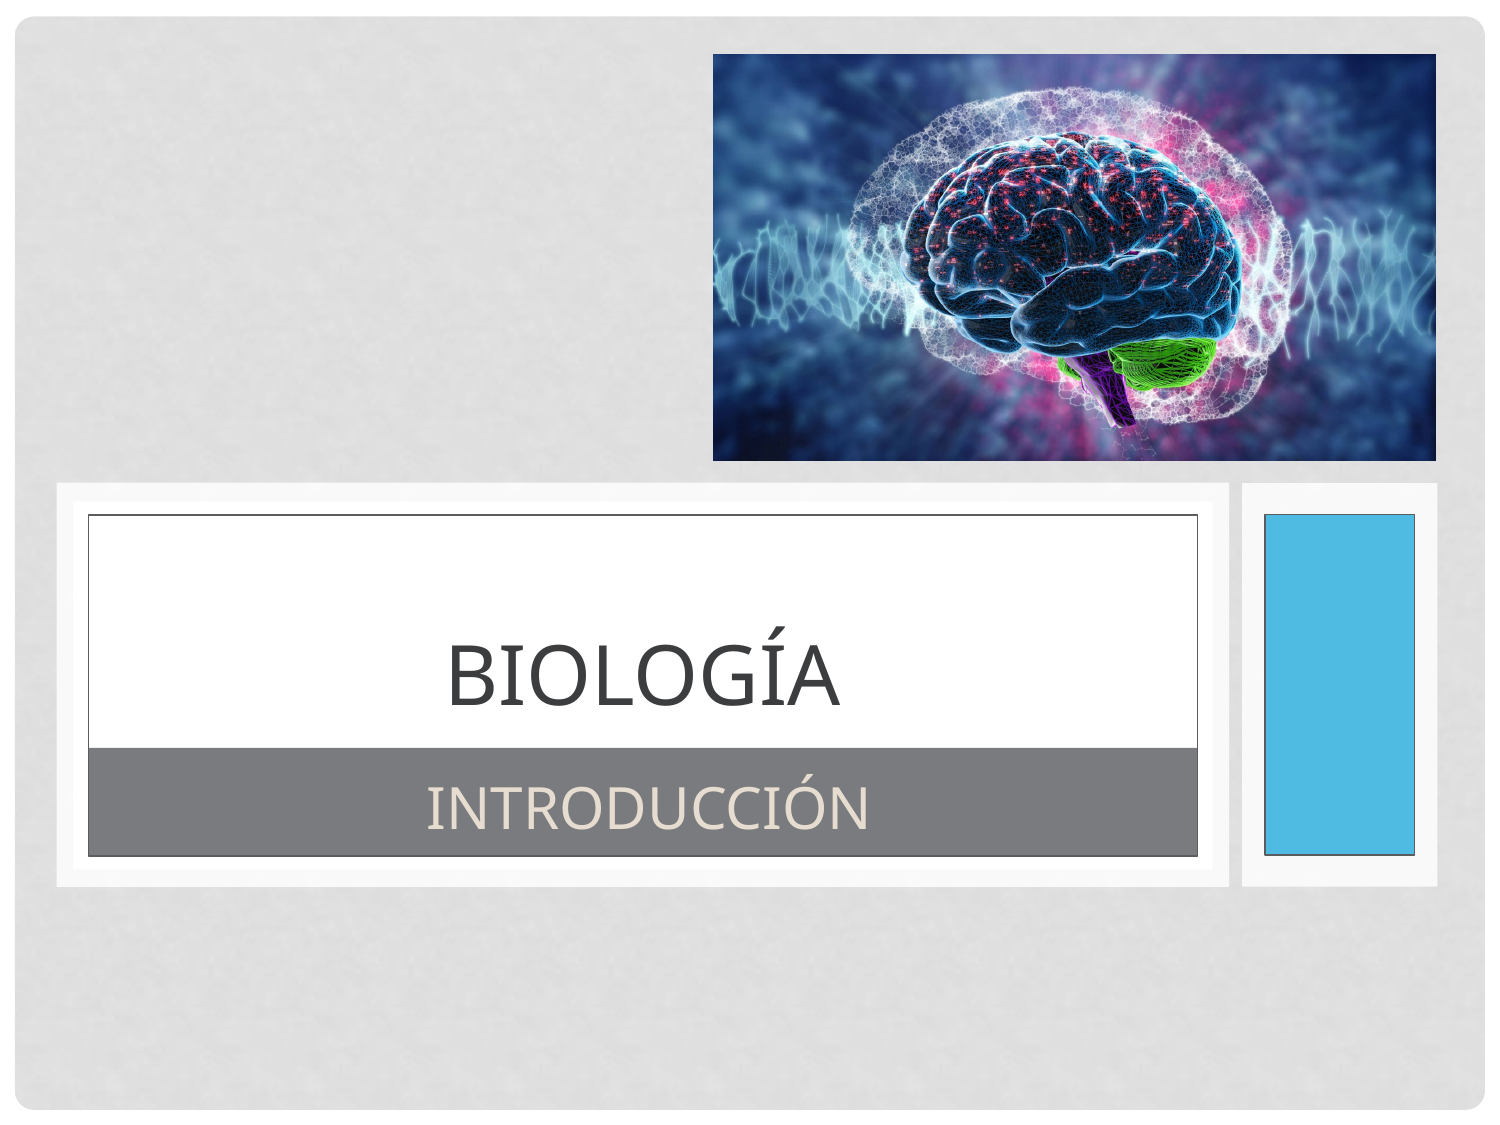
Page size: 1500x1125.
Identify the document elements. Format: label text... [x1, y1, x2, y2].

text_box INTRODUCCIÓN [123, 763, 1176, 849]
title BIOLOGÍA [99, 529, 1187, 730]
picture [14, 16, 1485, 1110]
subtitle 2022 [41, 656, 767, 776]
